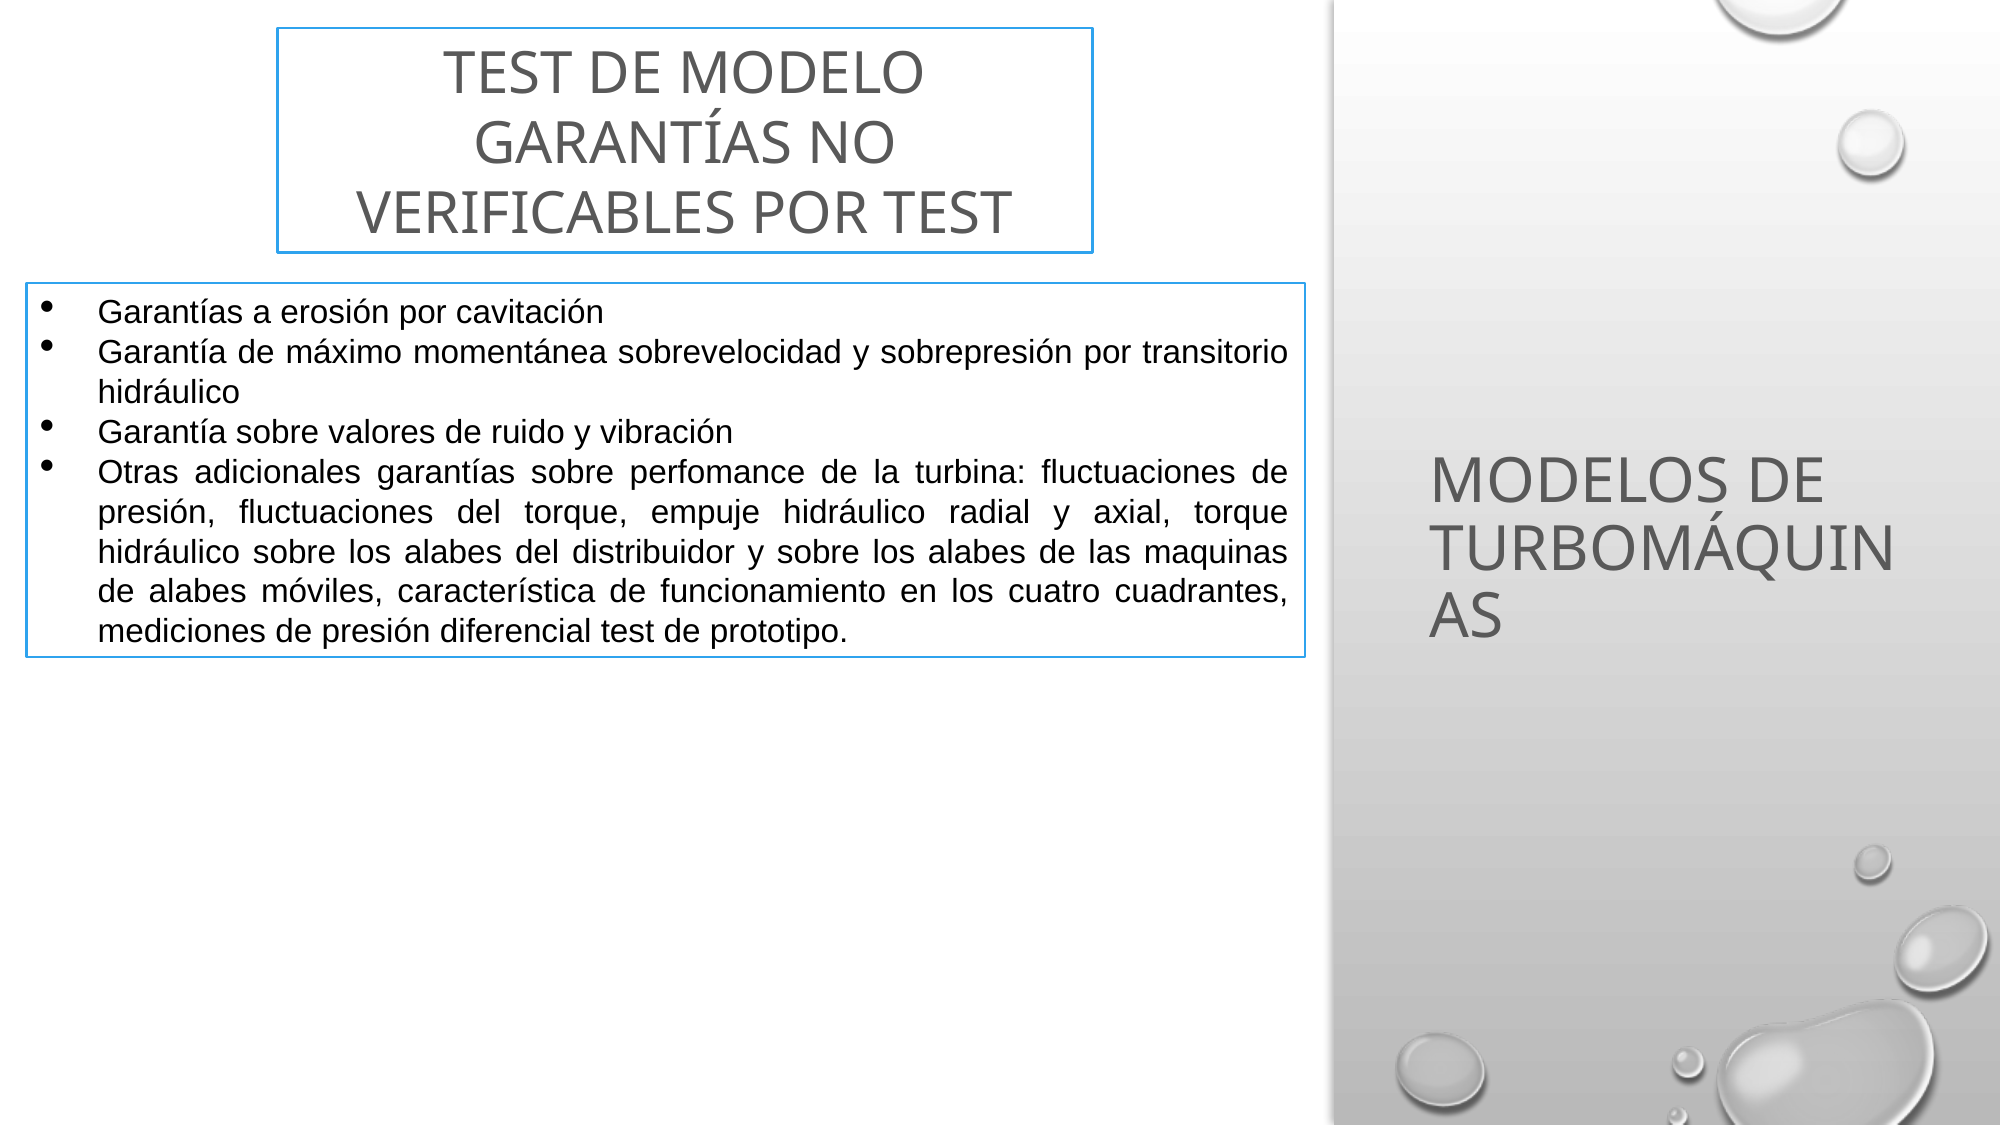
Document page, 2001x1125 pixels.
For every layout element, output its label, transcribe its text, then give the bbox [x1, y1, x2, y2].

picture [1333, 0, 2000, 1125]
text_box [0, 0, 1326, 1125]
text_box Garantías a erosión por cavitación Garantía de máximo momentánea sobrevelocidad y sobrepresión por transitorio hidráulico Garantía sobre valores de ruido y vibración Otras adicionales garantías sobre perfomance de la turbina: fluctuaciones de presión, fluctuaciones del torque, empuje hidráulico radial y axial, torque hidráulico sobre los alabes del distribuidor y sobre los alabes de las maquinas de alabes móviles, característica de funcionamiento en los cuatro cuadrantes, mediciones de presión diferencial test de prototipo. [25, 282, 1306, 658]
text_box Test de modelo Garantías no verificables por test [276, 27, 1094, 254]
